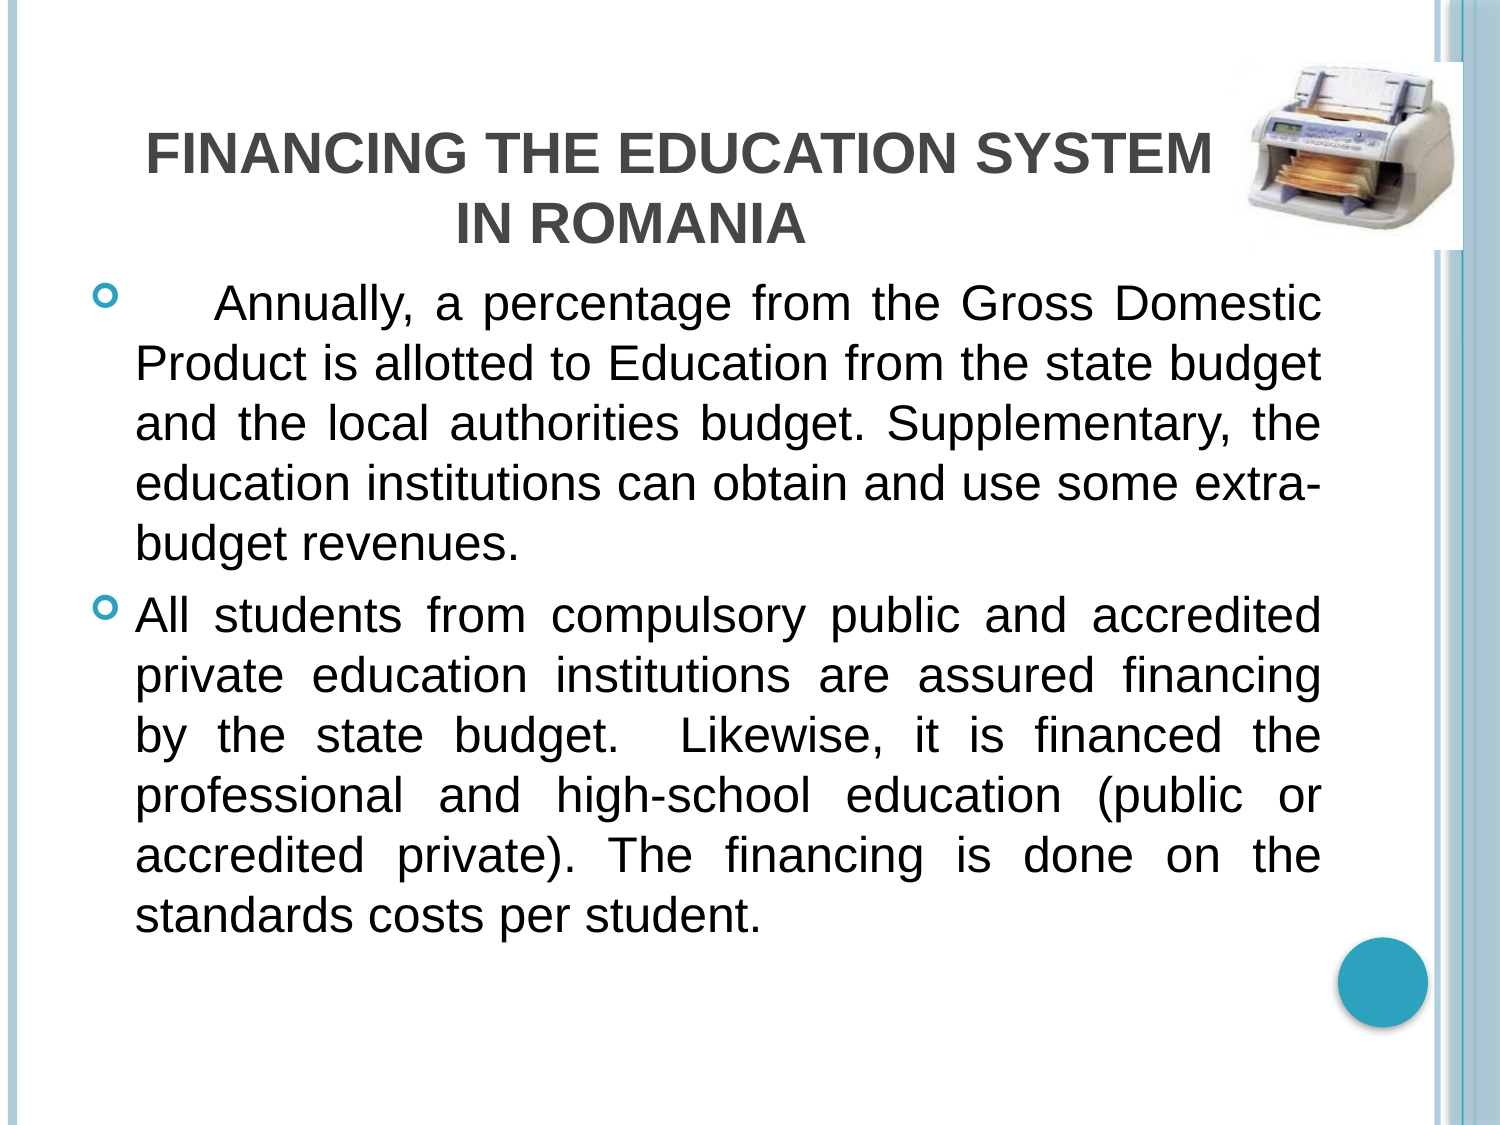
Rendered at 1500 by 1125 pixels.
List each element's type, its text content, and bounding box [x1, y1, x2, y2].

picture [1224, 61, 1463, 251]
title FINANCING THE EDUCATION SYSTEM IN ROMANIA [24, 45, 1238, 263]
list Annually, a percentage from the Gross Domestic Product is allotted to Education from the state budget and the local authorities budget. Supplementary, the education institutions can obtain and use some extra-budget revenues. All students from compulsory public and accredited private education institutions are assured financing by the state budget. Likewise, it is financed the professional and high-school education (public or accredited private). The financing is done on the standards costs per student. [75, 262, 1338, 1062]
